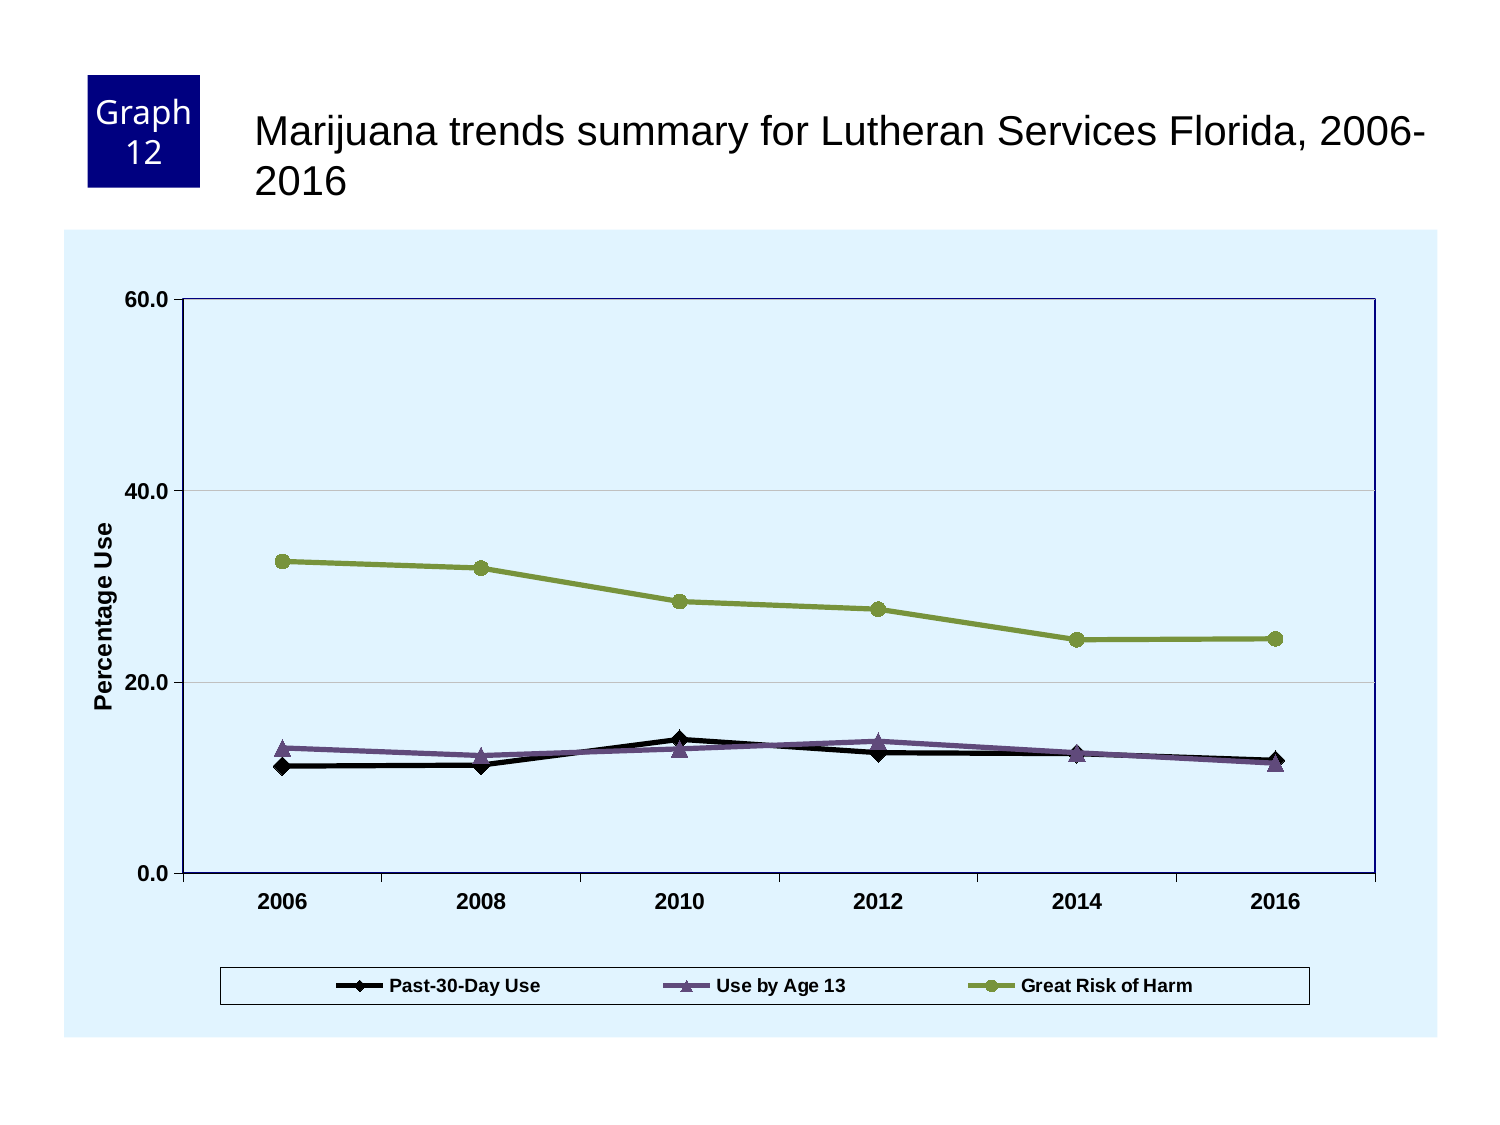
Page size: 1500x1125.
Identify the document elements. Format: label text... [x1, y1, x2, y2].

text_box Marijuana trends summary for Lutheran Services Florida, 2006-2016 [249, 99, 1438, 225]
text_box Graph 12 [87, 75, 200, 188]
chart [63, 229, 1438, 1038]
